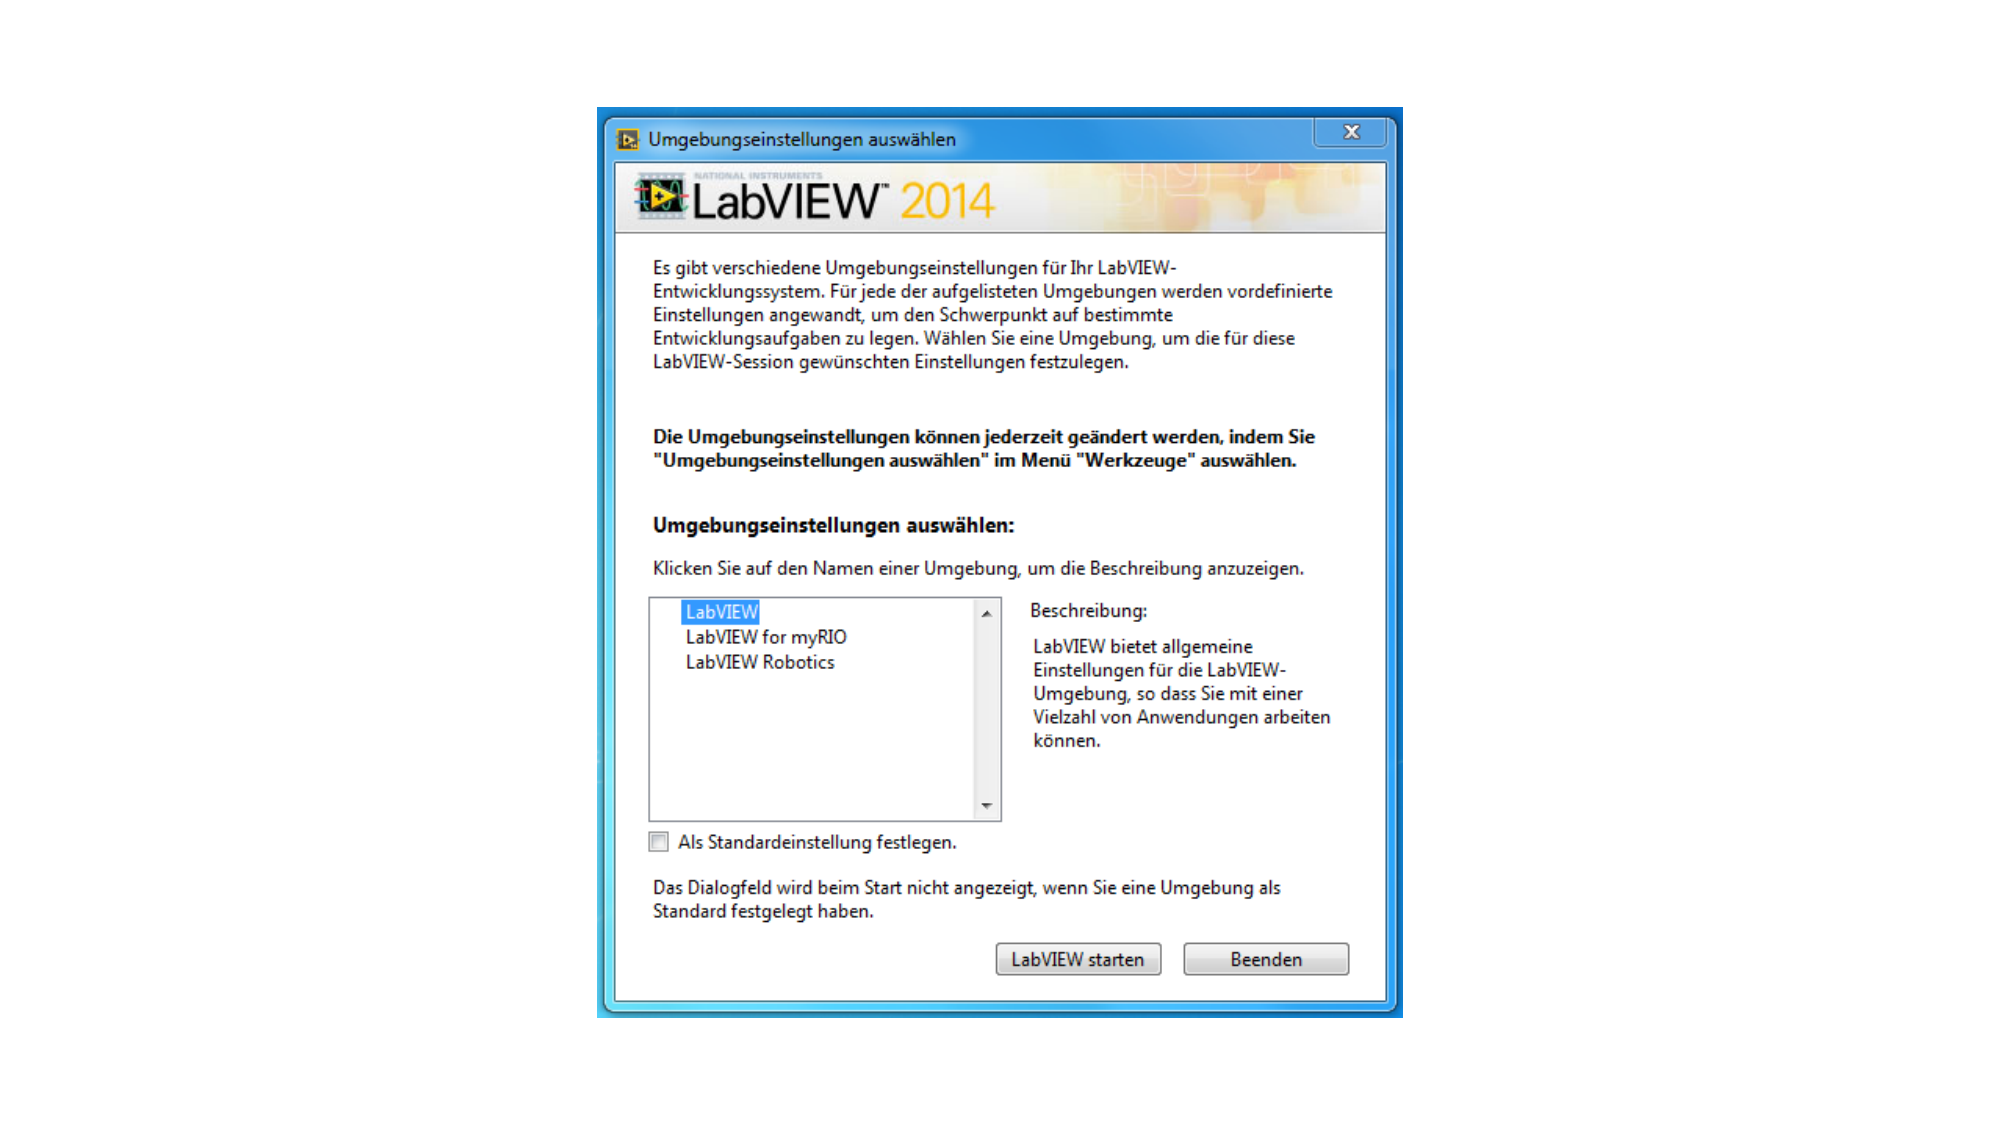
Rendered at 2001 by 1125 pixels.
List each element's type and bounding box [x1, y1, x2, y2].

picture [597, 107, 1403, 1018]
